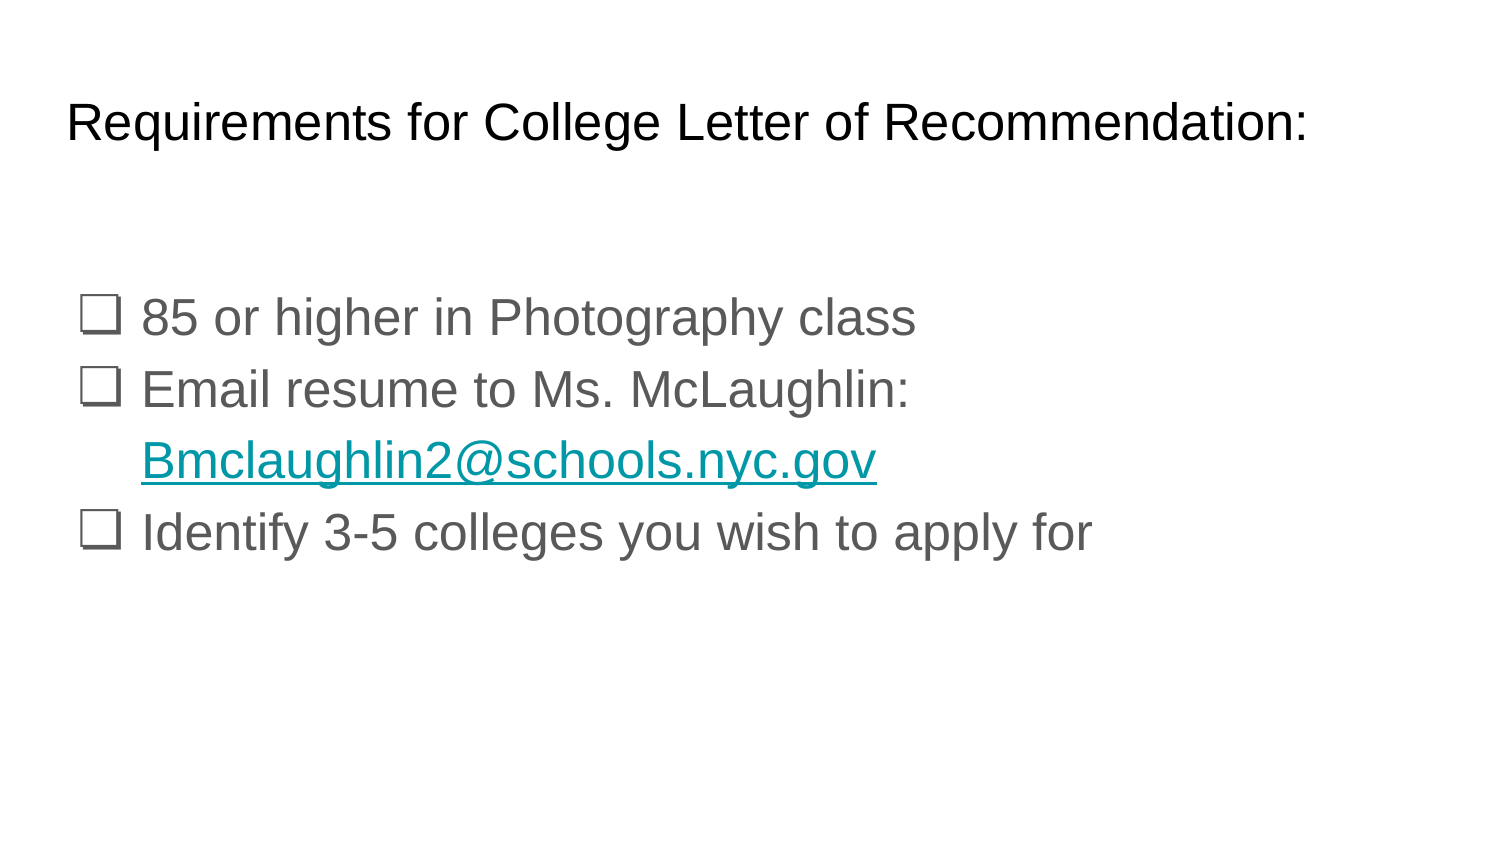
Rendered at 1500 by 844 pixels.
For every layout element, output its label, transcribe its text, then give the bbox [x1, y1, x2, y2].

title Requirements for College Letter of Recommendation: [51, 72, 1449, 167]
list 85 or higher in Photography class Email resume to Ms. McLaughlin: Bmclaughlin2@schools.nyc.gov Identify 3-5 colleges you wish to apply for [51, 189, 1449, 750]
